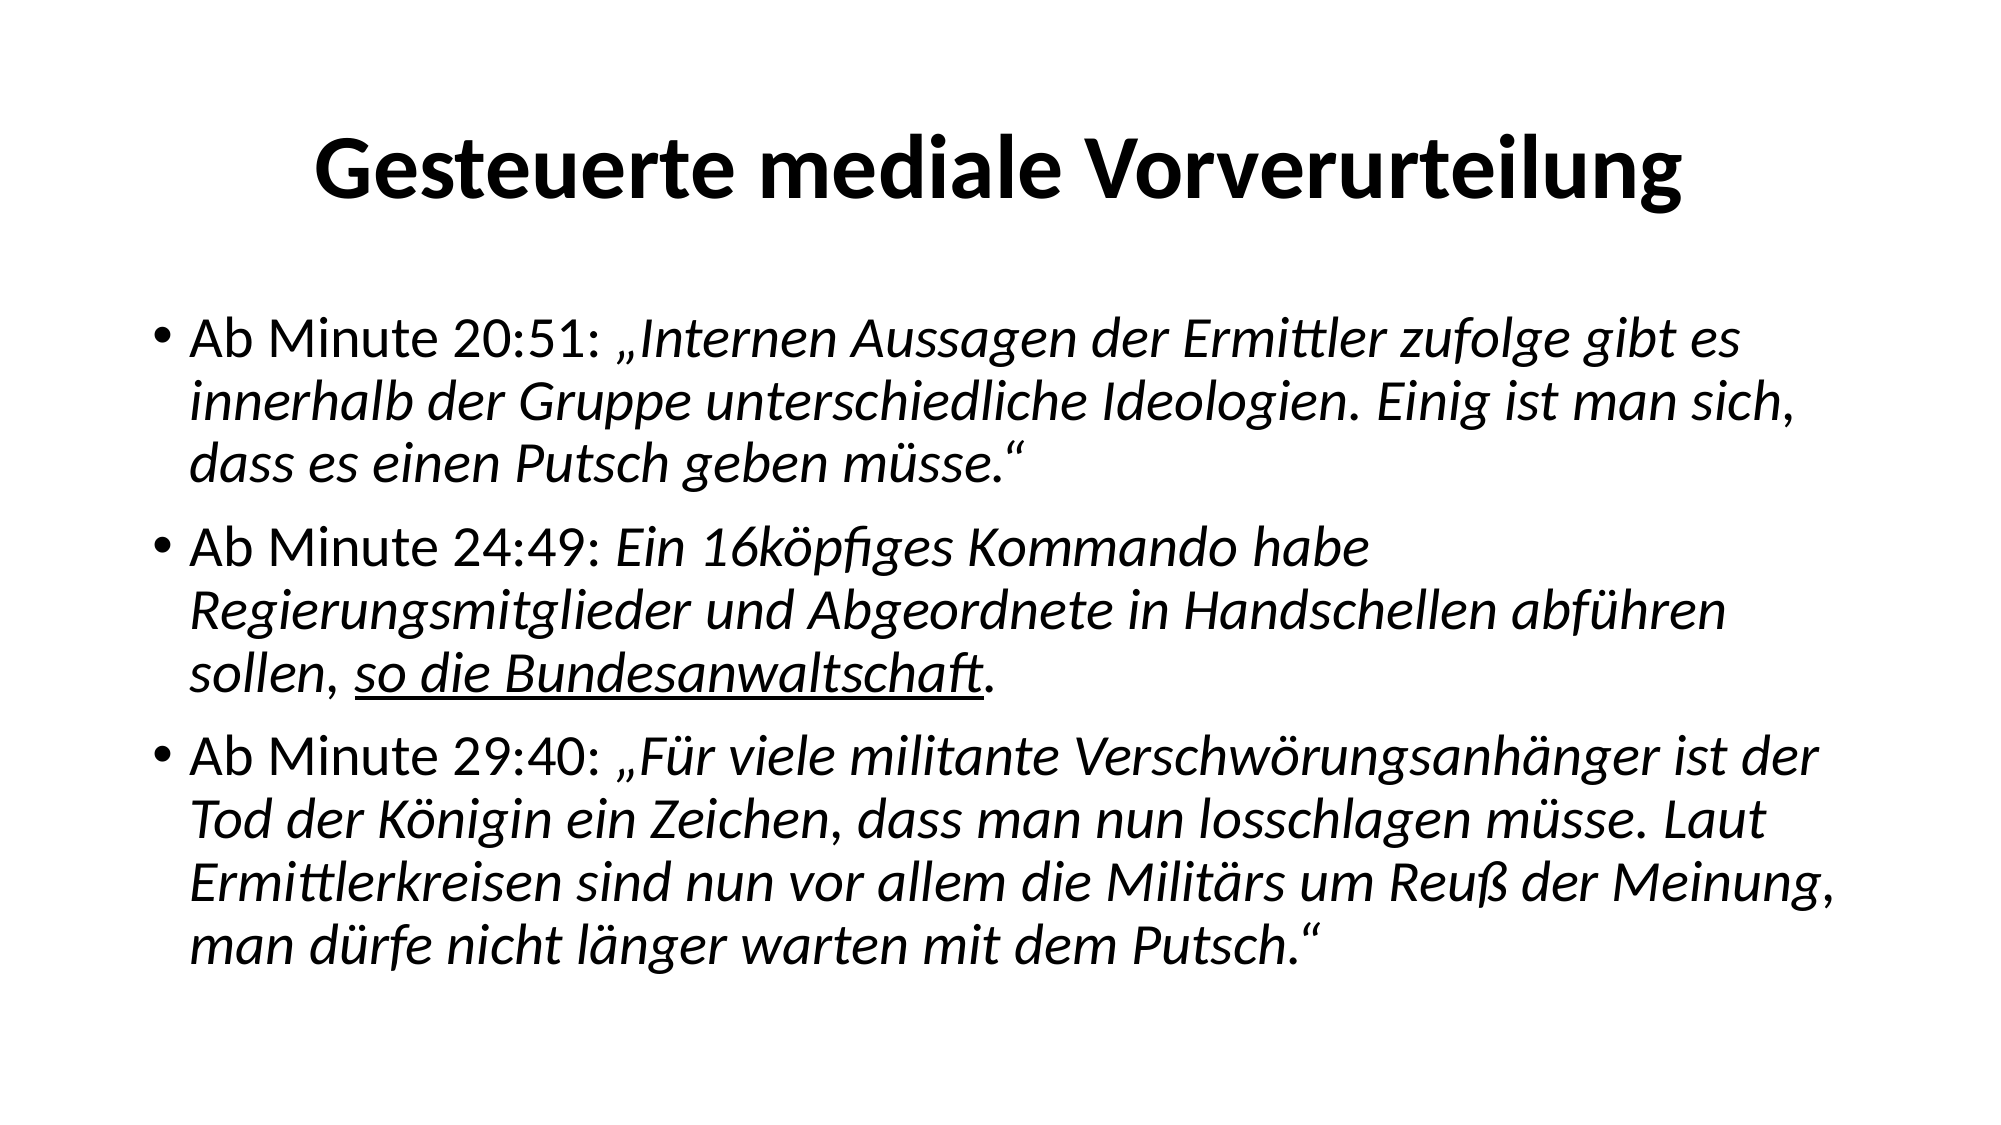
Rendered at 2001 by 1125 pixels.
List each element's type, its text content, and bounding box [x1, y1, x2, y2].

list Ab Minute 20:51: „Internen Aussagen der Ermittler zufolge gibt es innerhalb der Gruppe unterschiedliche Ideologien. Einig ist man sich, dass es einen Putsch geben müsse.“ Ab Minute 24:49: Ein 16köpfiges Kommando habe Regierungsmitglieder und Abgeordnete in Handschellen abführen sollen, so die Bundesanwaltschaft. Ab Minute 29:40: „Für viele militante Verschwörungsanhänger ist der Tod der Königin ein Zeichen, dass man nun losschlagen müsse. Laut Ermittlerkreisen sind nun vor allem die Militärs um Reuß der Meinung, man dürfe nicht länger warten mit dem Putsch.“ [137, 299, 1863, 1014]
title Gesteuerte mediale Vorverurteilung [137, 59, 1863, 278]
